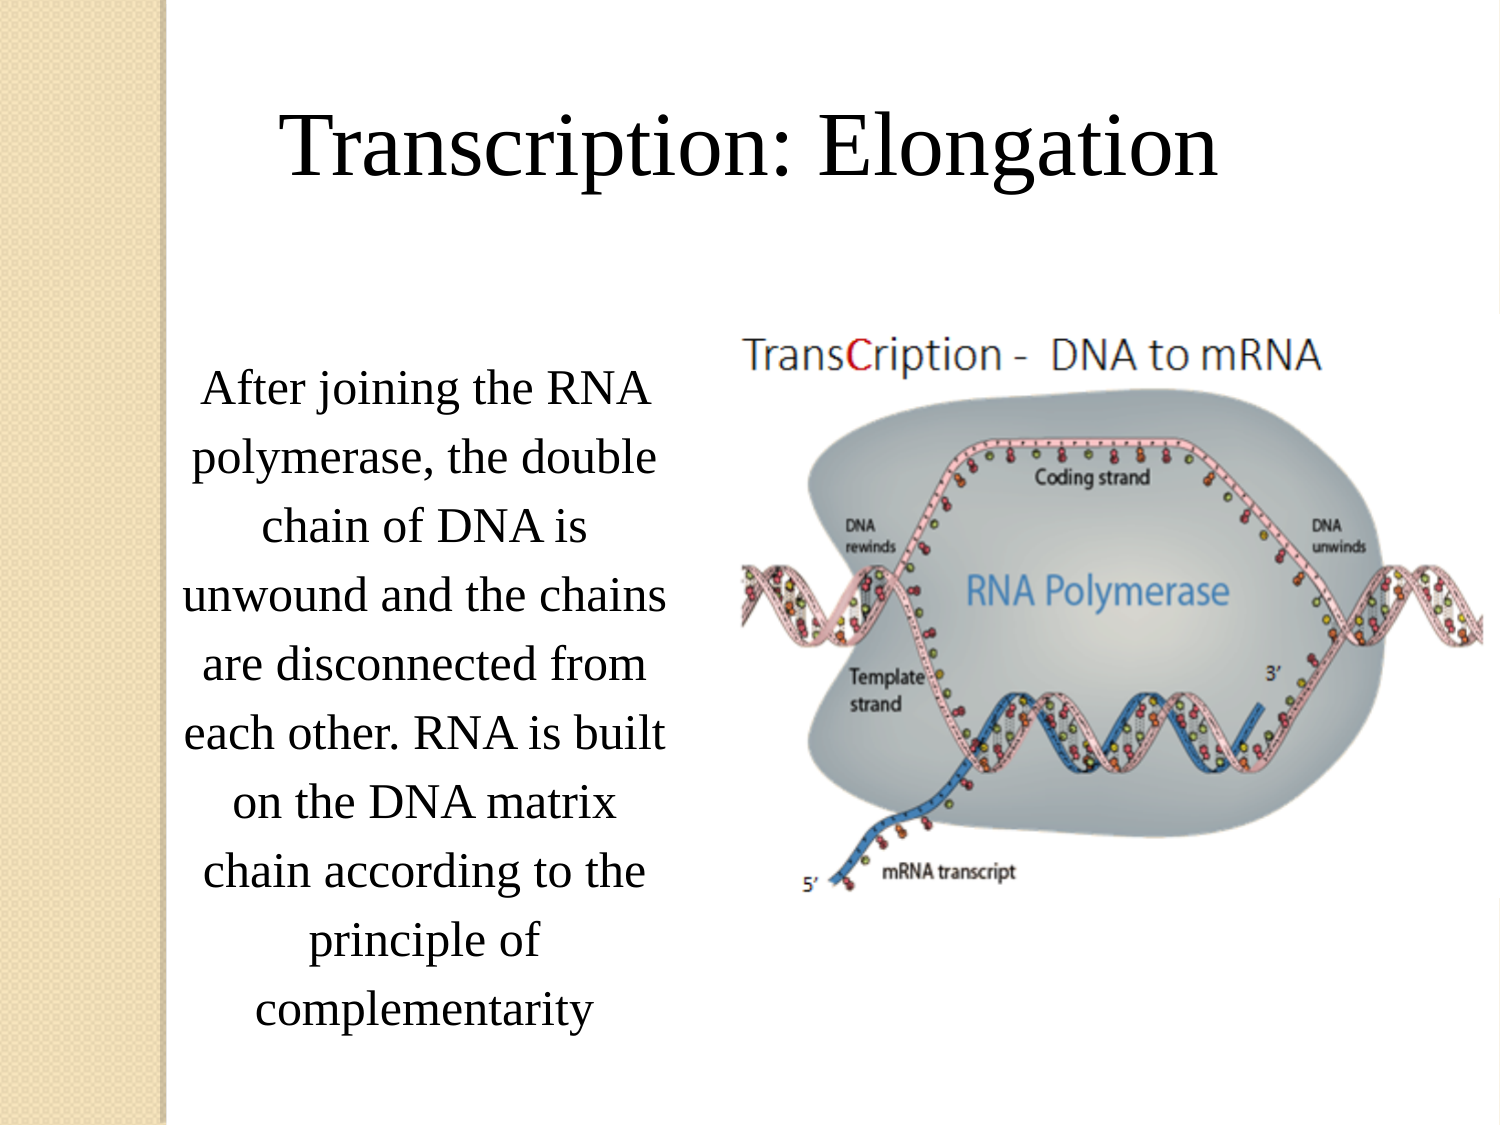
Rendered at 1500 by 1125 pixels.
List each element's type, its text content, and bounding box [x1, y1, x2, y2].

picture [690, 314, 1500, 898]
text_box Transcription: Elongation [75, 45, 1425, 233]
picture [0, 0, 166, 1125]
text_box After joining the RNA polymerase, the double chain of DNA is unwound and the chains are disconnected from each other. RNA is built on the DNA matrix chain according to the principle of complementarity [159, 338, 691, 1043]
